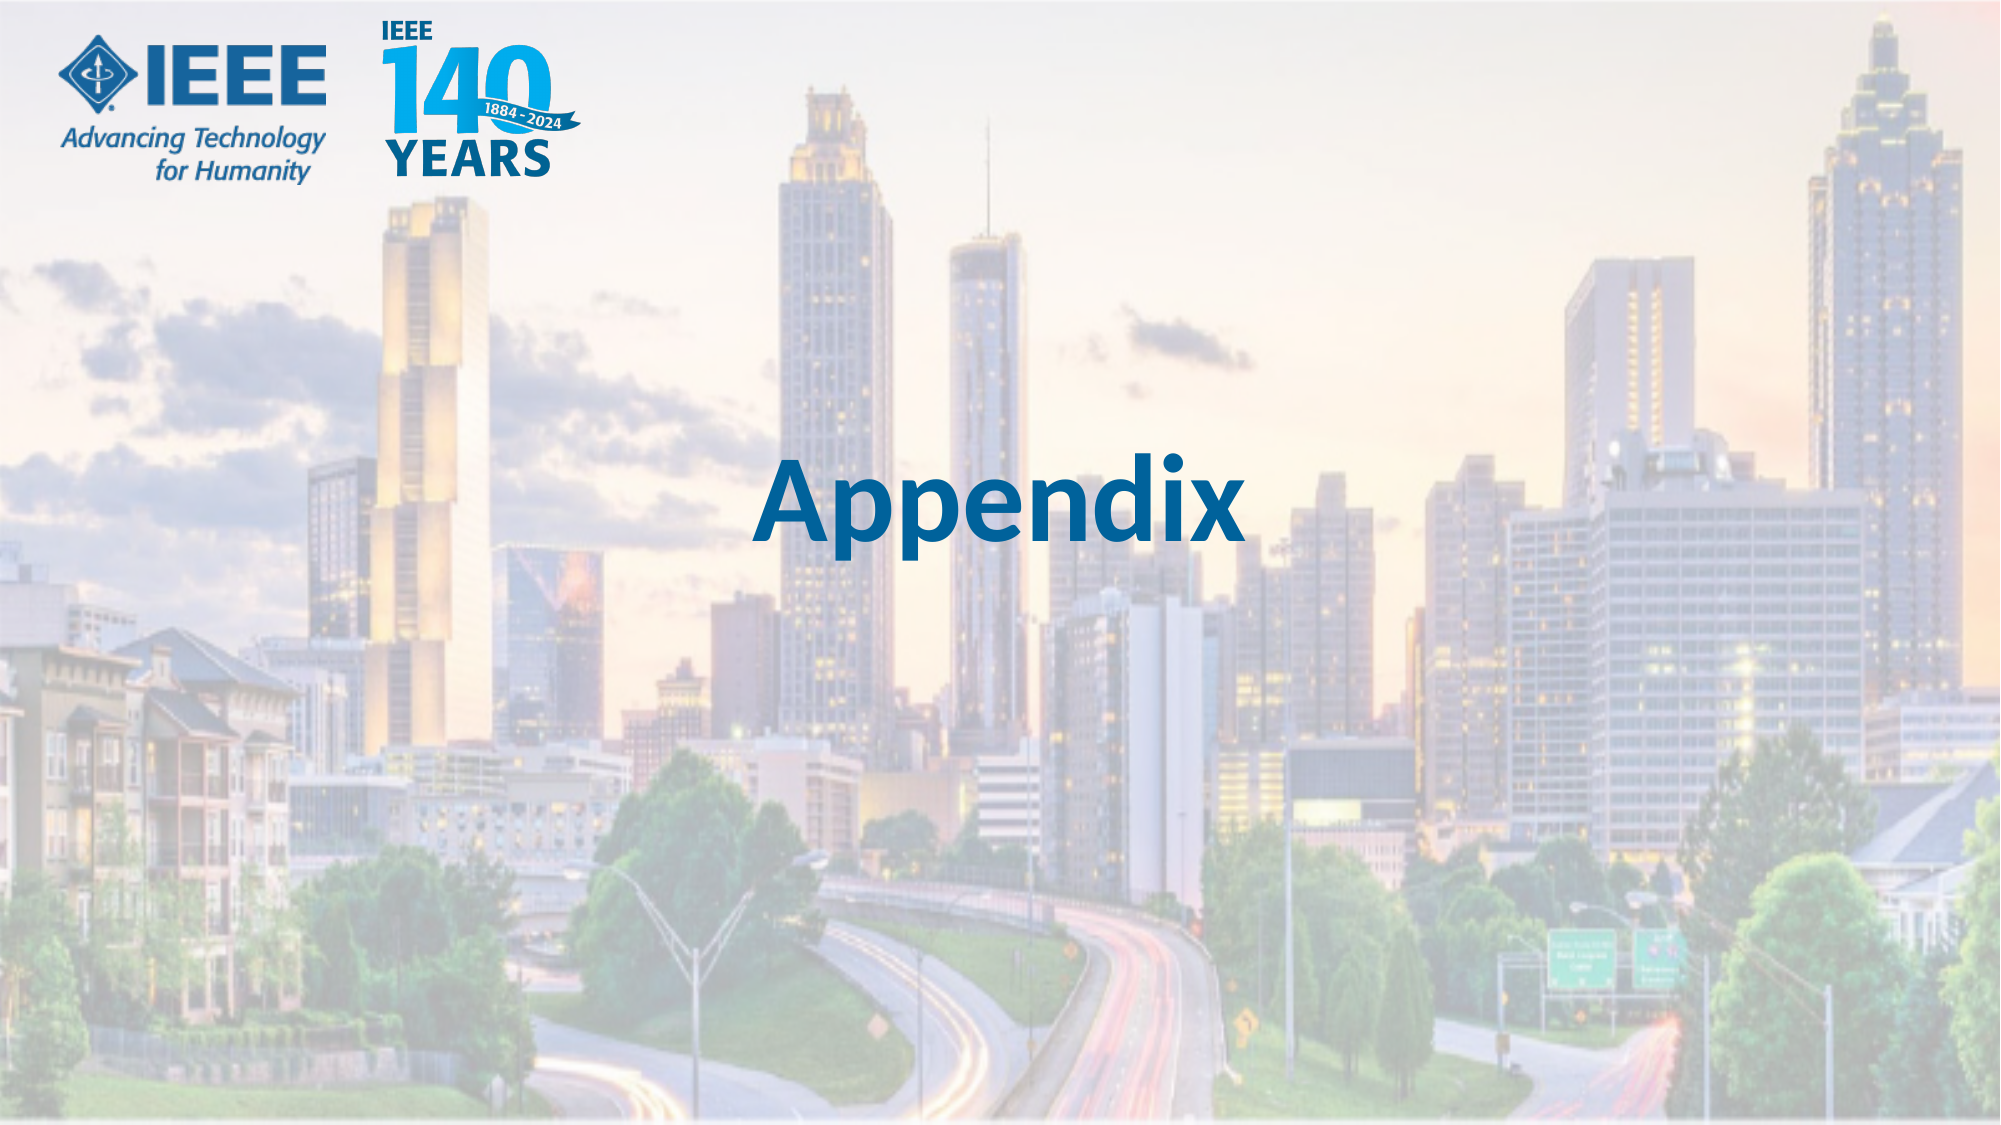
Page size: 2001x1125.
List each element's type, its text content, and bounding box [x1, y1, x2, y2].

title Appendix [249, 184, 1750, 576]
picture [58, 34, 326, 185]
picture [362, 0, 594, 184]
